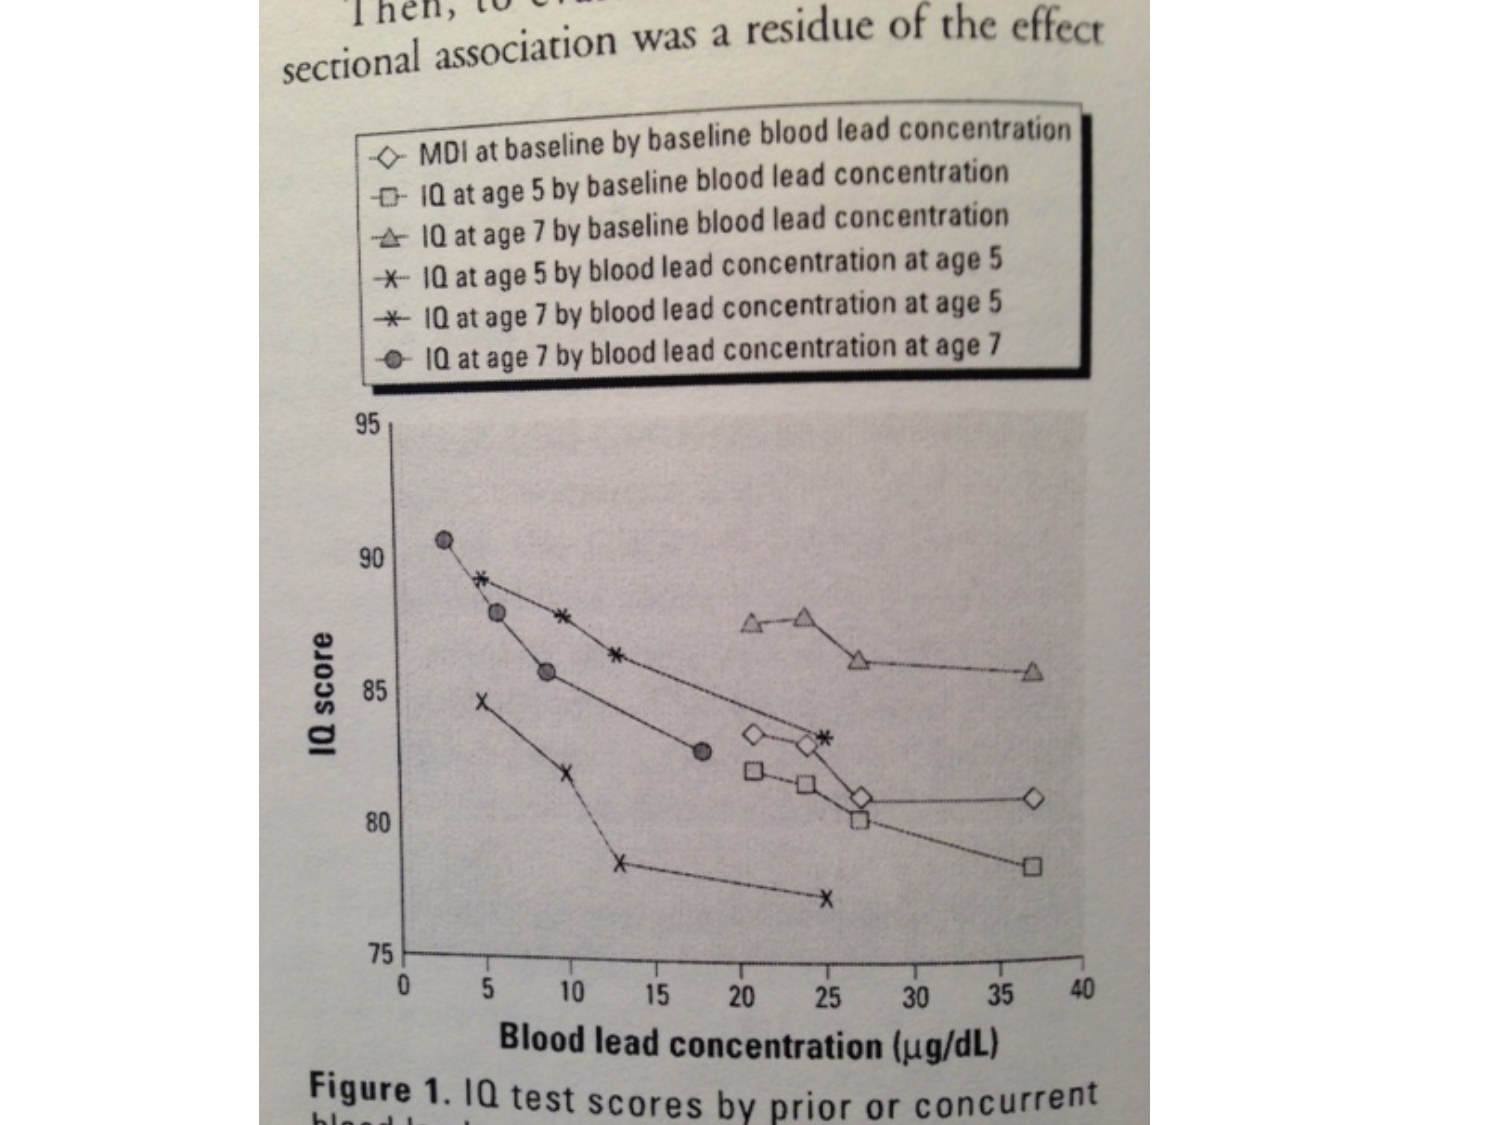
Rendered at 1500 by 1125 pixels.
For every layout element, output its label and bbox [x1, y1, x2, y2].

list [259, 0, 1151, 1125]
